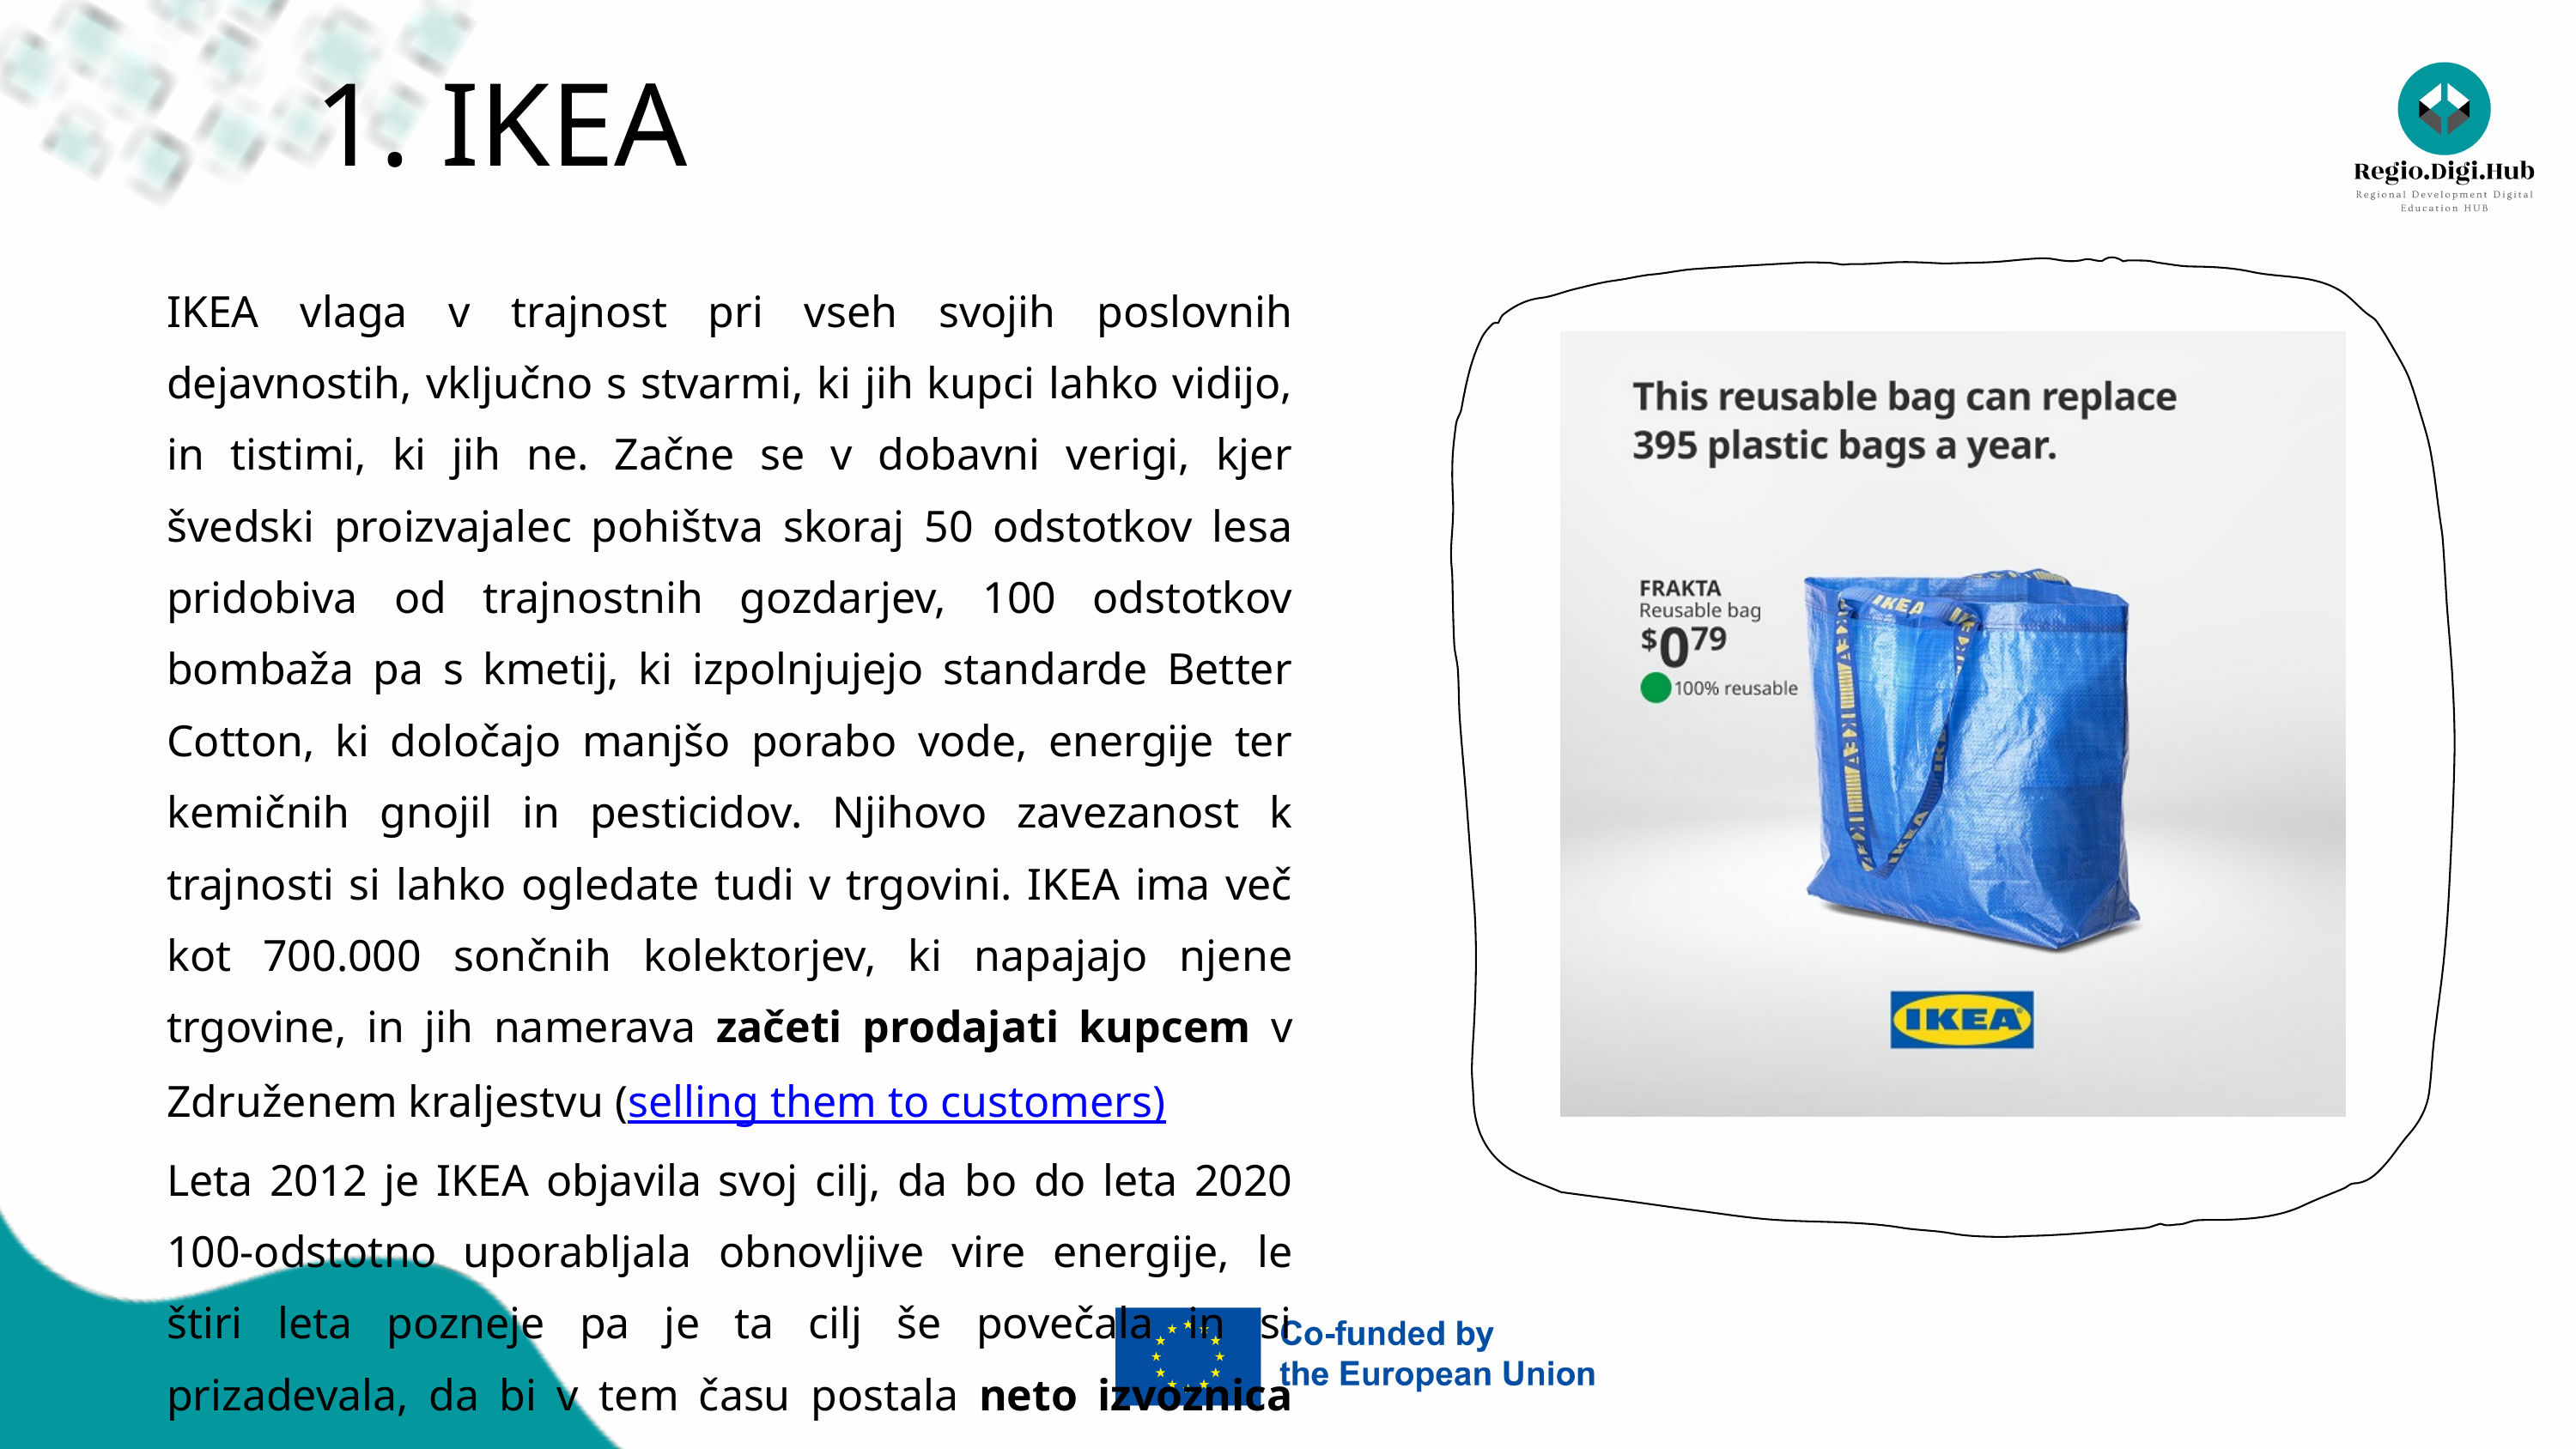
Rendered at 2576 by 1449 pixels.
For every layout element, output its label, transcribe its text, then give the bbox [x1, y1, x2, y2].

text_box [1450, 257, 2455, 1237]
picture [2312, 0, 2576, 264]
text_box 1. IKEA [473, 72, 1482, 190]
text_box IKEA vlaga v trajnost pri vseh svojih poslovnih dejavnostih, vključno s stvarmi, ki jih kupci lahko vidijo, in tistimi, ki jih ne. Začne se v dobavni verigi, kjer švedski proizvajalec pohištva skoraj 50 odstotkov lesa pridobiva od trajnostnih gozdarjev, 100 odstotkov bombaža pa s kmetij, ki izpolnjujejo standarde Better Cotton, ki določajo manjšo porabo vode, energije ter kemičnih gnojil in pesticidov. Njihovo zavezanost k trajnosti si lahko ogledate tudi v trgovini. IKEA ima več kot 700.000 sončnih kolektorjev, ki napajajo njene trgovine, in jih namerava začeti prodajati kupcem v Združenem kraljestvu (selling them to customers) Leta 2012 je IKEA objavila svoj cilj, da bo do leta 2020 100-odstotno uporabljala obnovljive vire energije, le štiri leta pozneje pa je ta cilj še povečala in si prizadevala, da bi v tem času postala neto izvoznica energije (net energy exporter). [167, 264, 1293, 1449]
picture [0, 1069, 819, 1449]
picture [1560, 331, 2346, 1117]
picture [0, 0, 481, 264]
picture [1108, 1301, 1631, 1412]
